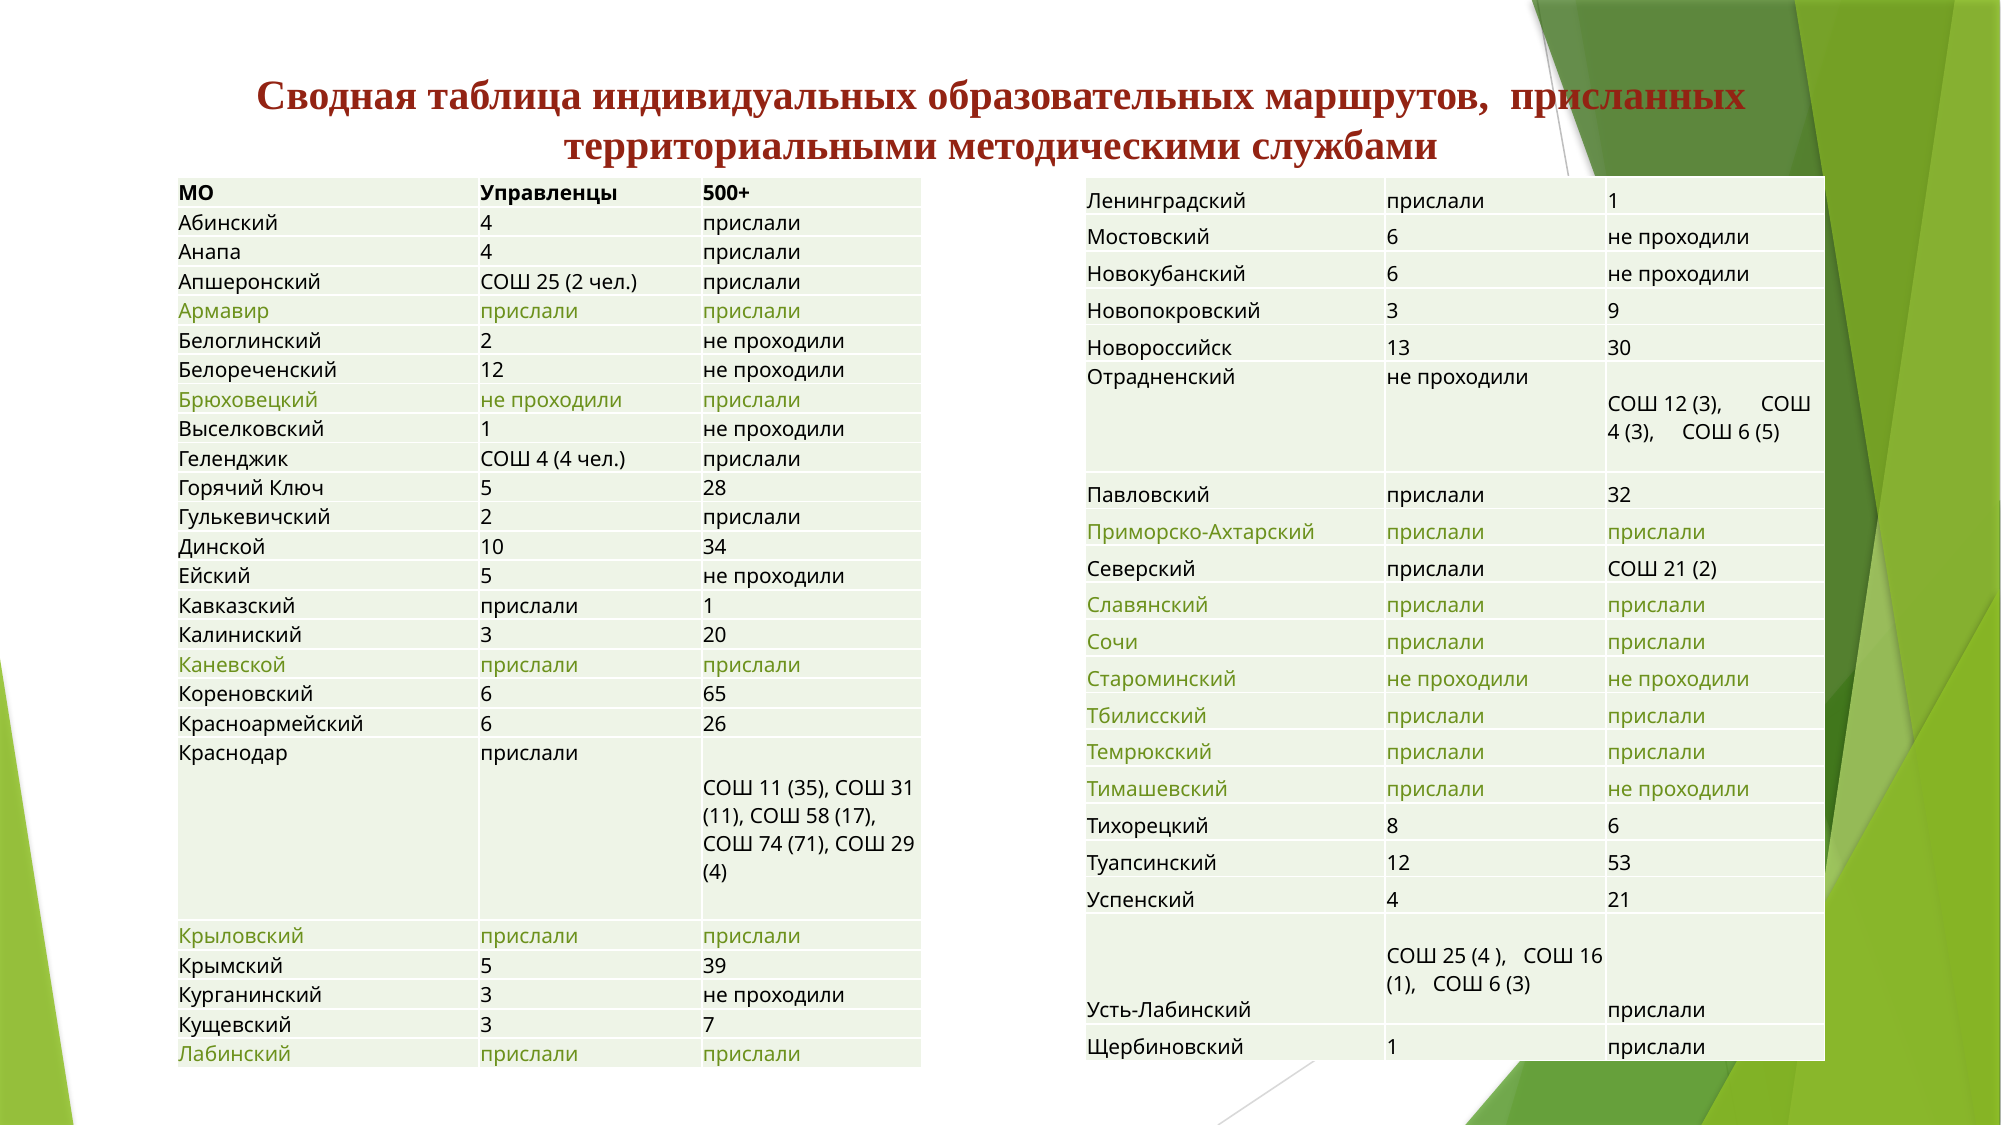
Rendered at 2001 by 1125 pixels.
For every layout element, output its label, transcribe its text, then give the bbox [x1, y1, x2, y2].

table_cell прислали [480, 591, 701, 618]
table_cell не проходили [1607, 215, 1824, 250]
table_cell 21 [1607, 877, 1824, 912]
table_cell прислали [1607, 620, 1824, 655]
table_cell СОШ 4 (4 чел.) [480, 443, 701, 471]
table_cell 10 [480, 532, 701, 559]
table_cell Северский [1086, 546, 1384, 581]
title Сводная таблица индивидуальных образовательных маршрутов, присланных территориальными методическими службами [138, 60, 1864, 156]
table_cell 6 [1607, 804, 1824, 839]
table_cell Брюховецкий [178, 384, 478, 412]
table_header Ленинградский [1086, 178, 1384, 213]
table_cell прислали [1386, 583, 1605, 618]
table_cell Армавир [178, 296, 478, 324]
table_cell 3 [480, 1010, 701, 1037]
table_cell 3 [480, 980, 701, 1008]
table_cell 1 [1386, 1025, 1605, 1060]
table_cell прислали [703, 267, 921, 294]
table_cell не проходили [1386, 657, 1605, 692]
table_cell Усть-Лабинский [1086, 914, 1384, 1023]
table_cell 4 [480, 208, 701, 235]
table_cell 2 [480, 502, 701, 530]
table_cell прислали [703, 502, 921, 530]
table_header 1 [1607, 178, 1824, 213]
table_cell прислали [703, 1039, 921, 1067]
table_cell Красноармейский [178, 709, 478, 736]
table_cell 28 [703, 473, 921, 501]
table_cell Апшеронский [178, 267, 478, 294]
table_cell 5 [480, 473, 701, 501]
table_cell 5 [480, 561, 701, 589]
table_cell не проходили [1386, 362, 1605, 471]
table_header Управленцы [480, 178, 701, 206]
table_cell не проходили [1607, 252, 1824, 287]
table_cell Новокубанский [1086, 252, 1384, 287]
table_cell прислали [1607, 1025, 1824, 1060]
table_cell Гулькевичский [178, 502, 478, 530]
table_cell не проходили [703, 414, 921, 442]
table_cell Приморско-Ахтарский [1086, 509, 1384, 544]
table_cell Кавказский [178, 591, 478, 618]
table_cell 9 [1607, 289, 1824, 324]
table_cell прислали [1386, 509, 1605, 544]
table_cell прислали [480, 921, 701, 949]
table_cell 32 [1607, 473, 1824, 508]
table_cell Тбилисский [1086, 693, 1384, 728]
table_cell 7 [703, 1010, 921, 1037]
table_cell Геленджик [178, 443, 478, 471]
table_cell 39 [703, 951, 921, 978]
table_cell СОШ 11 (35), СОШ 31 (11), СОШ 58 (17), СОШ 74 (71), СОШ 29 (4) [703, 738, 921, 919]
table_cell Успенский [1086, 877, 1384, 912]
table_cell Выселковский [178, 414, 478, 442]
table_cell 30 [1607, 325, 1824, 360]
table_cell не проходили [1607, 657, 1824, 692]
table_cell Крыловский [178, 921, 478, 949]
table_cell Абинский [178, 208, 478, 235]
table_cell Новороссийск [1086, 325, 1384, 360]
table_cell Отрадненский [1086, 362, 1384, 471]
table_cell прислали [1386, 473, 1605, 508]
table_cell прислали [703, 921, 921, 949]
table_cell 12 [1386, 841, 1605, 876]
table_cell не проходили [703, 355, 921, 383]
table_cell прислали [480, 650, 701, 677]
table_cell прислали [1386, 620, 1605, 655]
table_cell Темрюкский [1086, 730, 1384, 765]
table_cell 65 [703, 679, 921, 707]
table_cell Туапсинский [1086, 841, 1384, 876]
table_cell 34 [703, 532, 921, 559]
table_cell 4 [480, 237, 701, 265]
table_header прислали [1386, 178, 1605, 213]
table_cell прислали [1386, 730, 1605, 765]
table_cell СОШ 25 (2 чел.) [480, 267, 701, 294]
table_cell 26 [703, 709, 921, 736]
table_cell 3 [1386, 289, 1605, 324]
table_cell Динской [178, 532, 478, 559]
table_cell не проходили [480, 384, 701, 412]
table_cell Павловский [1086, 473, 1384, 508]
table_cell Кущевский [178, 1010, 478, 1037]
table_cell прислали [703, 208, 921, 235]
table_cell Краснодар [178, 738, 478, 919]
table_cell прислали [703, 296, 921, 324]
table_cell прислали [1386, 546, 1605, 581]
table_cell Каневской [178, 650, 478, 677]
table_cell Лабинский [178, 1039, 478, 1067]
table_cell 1 [703, 591, 921, 618]
table_cell прислали [1607, 730, 1824, 765]
table_cell прислали [1607, 693, 1824, 728]
table_cell прислали [703, 237, 921, 265]
table_cell СОШ 25 (4 ), СОШ 16 (1), СОШ 6 (3) [1386, 914, 1605, 1023]
table_cell прислали [1607, 914, 1824, 1023]
table_cell Курганинский [178, 980, 478, 1008]
table_cell прислали [1607, 509, 1824, 544]
table_cell 12 [480, 355, 701, 383]
table_cell Тихорецкий [1086, 804, 1384, 839]
table_cell прислали [480, 1039, 701, 1067]
table_cell 5 [480, 951, 701, 978]
table_cell 6 [480, 709, 701, 736]
table_cell 6 [1386, 252, 1605, 287]
table_cell 8 [1386, 804, 1605, 839]
table_cell Крымский [178, 951, 478, 978]
table_cell Новопокровский [1086, 289, 1384, 324]
table_cell Калиниский [178, 620, 478, 648]
table_cell не проходили [703, 980, 921, 1008]
table_cell 6 [480, 679, 701, 707]
table_cell не проходили [703, 561, 921, 589]
table_cell не проходили [1607, 767, 1824, 802]
table_cell прислали [1386, 693, 1605, 728]
table_cell 1 [480, 414, 701, 442]
table_cell 2 [480, 326, 701, 353]
table_cell 20 [703, 620, 921, 648]
table_cell Тимашевский [1086, 767, 1384, 802]
table_cell Сочи [1086, 620, 1384, 655]
table_cell Староминский [1086, 657, 1384, 692]
table_cell Ейский [178, 561, 478, 589]
table_cell Белоглинский [178, 326, 478, 353]
table_cell прислали [480, 296, 701, 324]
table_cell Щербиновский [1086, 1025, 1384, 1060]
table_cell Горячий Ключ [178, 473, 478, 501]
table_cell Анапа [178, 237, 478, 265]
table_cell прислали [703, 384, 921, 412]
table_cell прислали [480, 738, 701, 919]
table_cell прислали [703, 650, 921, 677]
table_cell Белореченский [178, 355, 478, 383]
table_cell 6 [1386, 215, 1605, 250]
table_cell Кореновский [178, 679, 478, 707]
table_cell 4 [1386, 877, 1605, 912]
table_cell прислали [1607, 583, 1824, 618]
table_cell прислали [1386, 767, 1605, 802]
table_cell СОШ 21 (2) [1607, 546, 1824, 581]
table_cell 13 [1386, 325, 1605, 360]
table_cell Мостовский [1086, 215, 1384, 250]
table_cell прислали [703, 443, 921, 471]
table_header МО [178, 178, 478, 206]
table_cell СОШ 12 (3), СОШ 4 (3), СОШ 6 (5) [1607, 362, 1824, 471]
table_cell не проходили [703, 326, 921, 353]
table_header 500+ [703, 178, 921, 206]
table_cell 3 [480, 620, 701, 648]
table_cell Славянский [1086, 583, 1384, 618]
table_cell 53 [1607, 841, 1824, 876]
